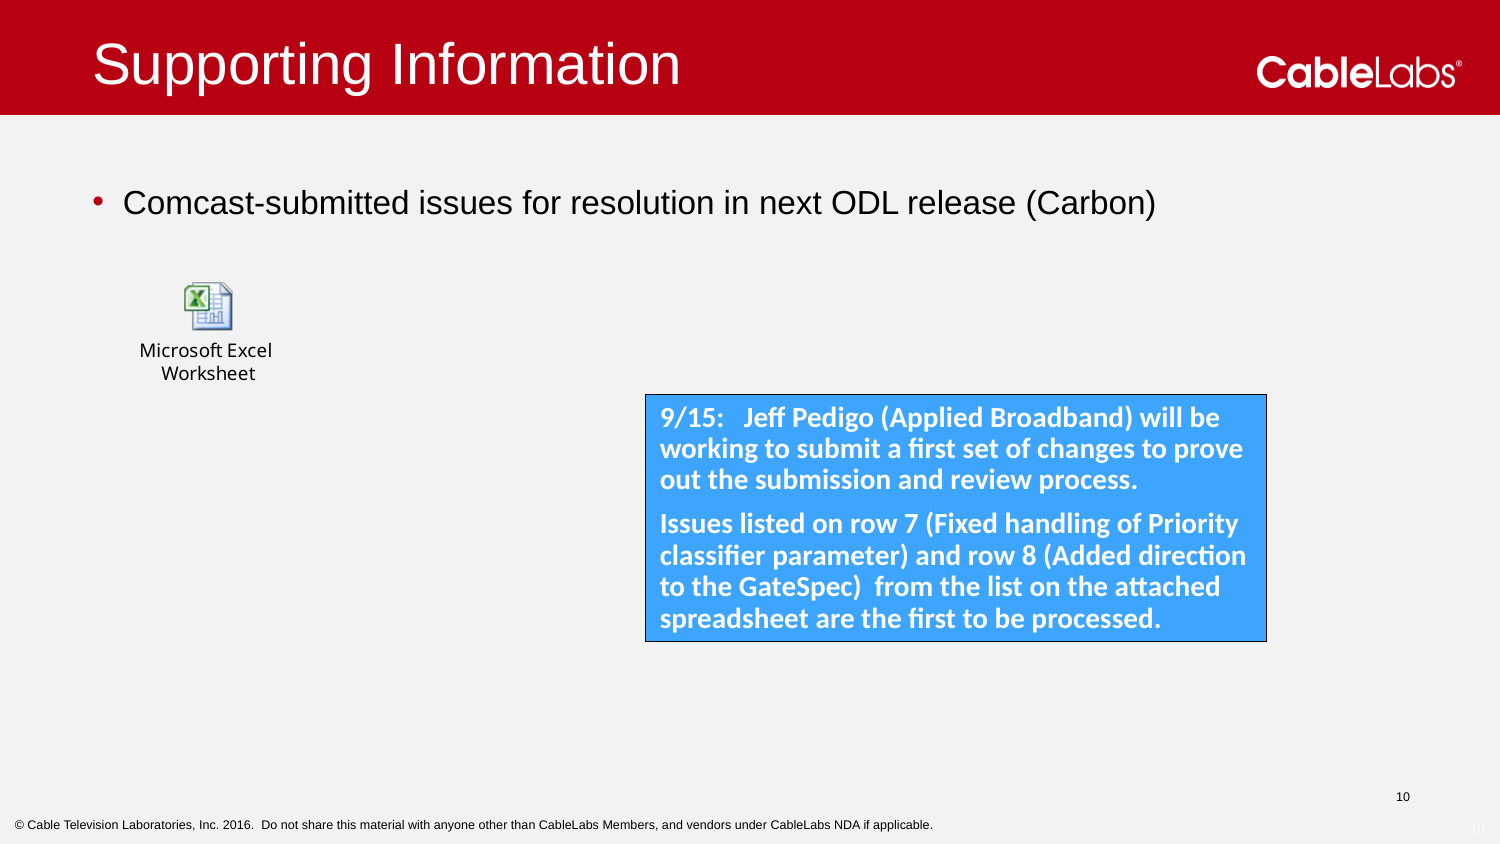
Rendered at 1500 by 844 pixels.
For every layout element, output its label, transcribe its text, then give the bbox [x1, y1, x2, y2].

slide_number 10 [1074, 782, 1425, 827]
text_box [132, 280, 284, 408]
list Comcast-submitted issues for resolution in next ODL release (Carbon) [77, 178, 1434, 777]
title Supporting Information [77, 0, 1245, 105]
text_box 9/15: Jeff Pedigo (Applied Broadband) will be working to submit a first set of changes to prove out the submission and review process. Issues listed on row 7 (Fixed handling of Priority classifier parameter) and row 8 (Added direction to the GateSpec) from the list on the attached spreadsheet are the first to be processed. [645, 394, 1267, 642]
picture [1257, 56, 1462, 88]
